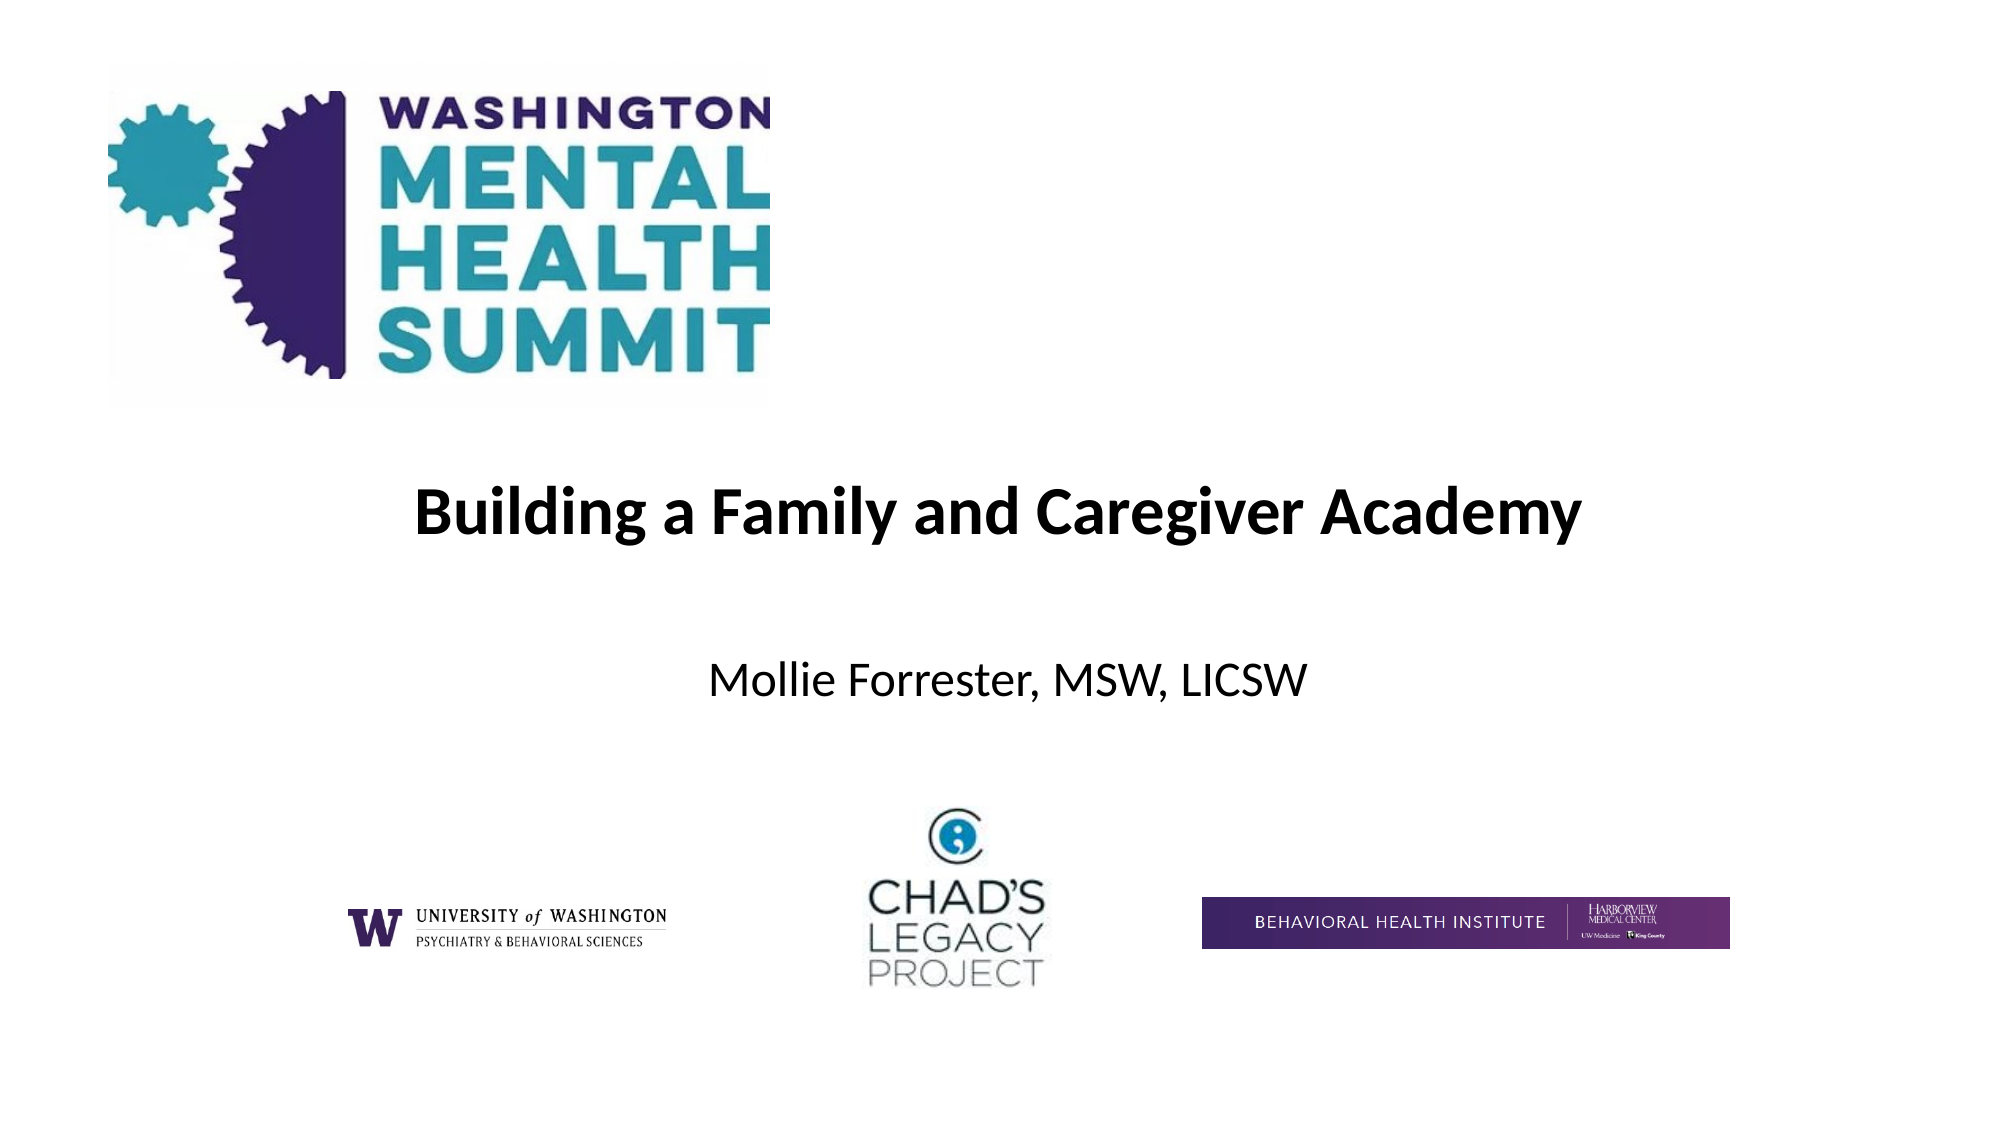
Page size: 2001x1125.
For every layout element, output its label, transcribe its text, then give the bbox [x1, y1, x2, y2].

text_box Mollie Forrester, MSW, LICSW [316, 638, 1700, 752]
picture [1202, 897, 1730, 949]
text_box Building a Family and Caregiver Academy [316, 458, 1684, 638]
picture [348, 909, 666, 967]
picture [862, 806, 1052, 989]
picture [108, 59, 770, 410]
